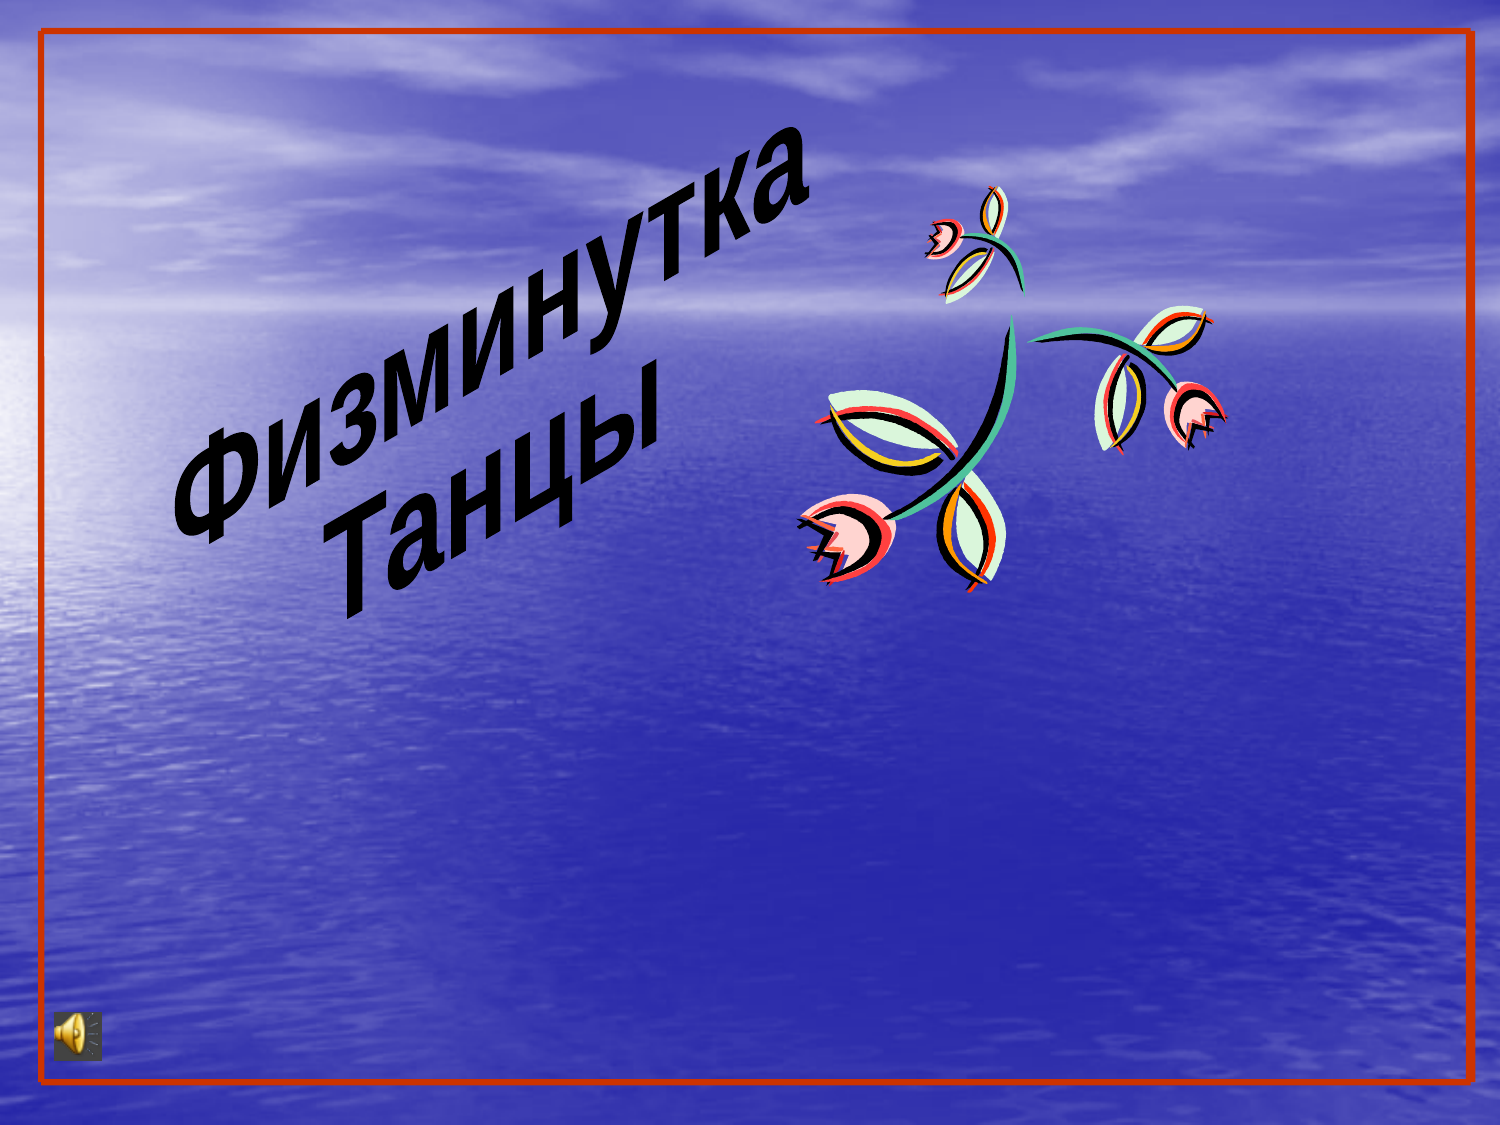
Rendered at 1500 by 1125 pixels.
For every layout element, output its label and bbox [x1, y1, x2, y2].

picture [802, 188, 1225, 635]
picture [52, 1011, 104, 1062]
